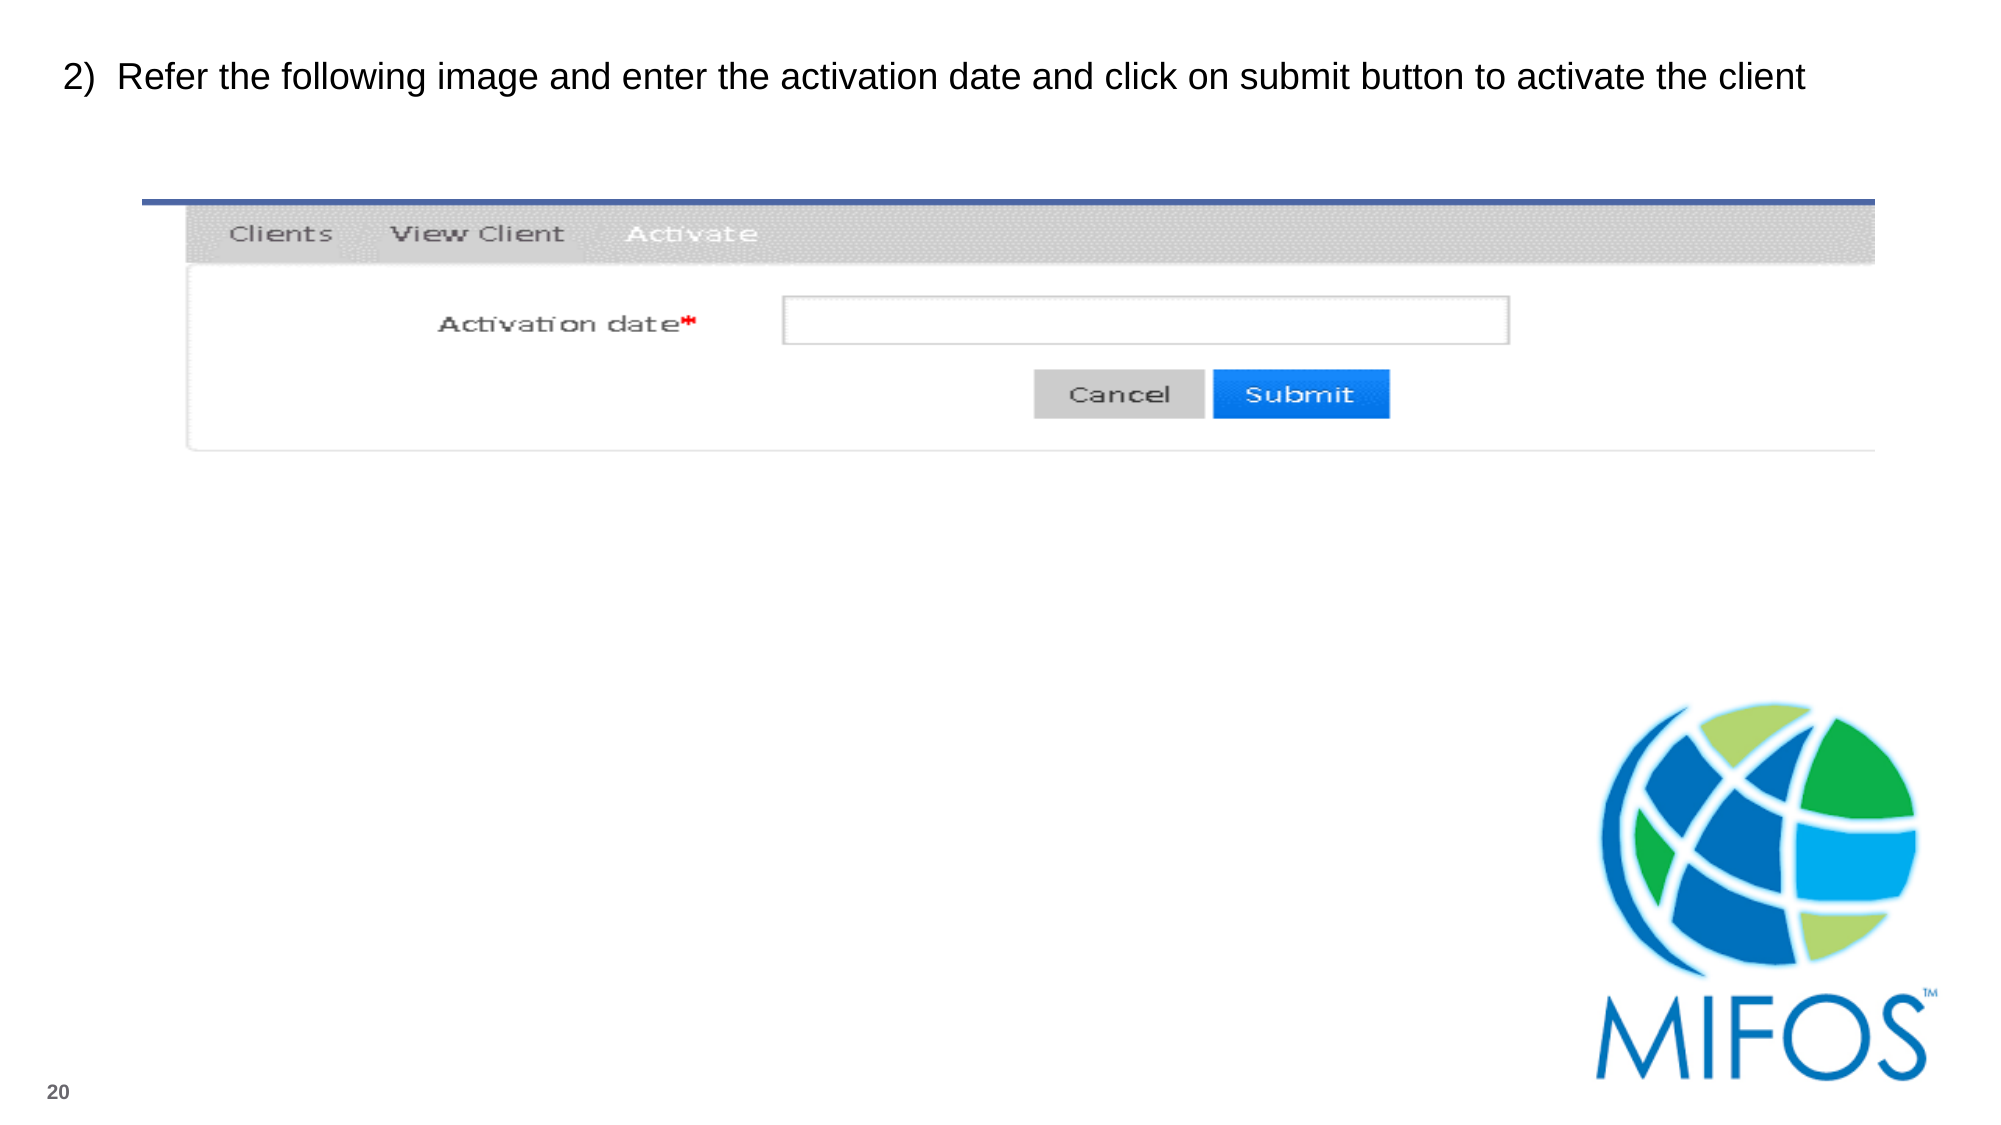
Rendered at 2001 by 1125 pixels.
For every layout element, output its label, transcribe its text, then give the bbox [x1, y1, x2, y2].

picture [142, 198, 1875, 553]
text_box 2) Refer the following image and enter the activation date and click on submit button to activate the client [16, 44, 1843, 105]
picture [1530, 655, 2000, 1125]
